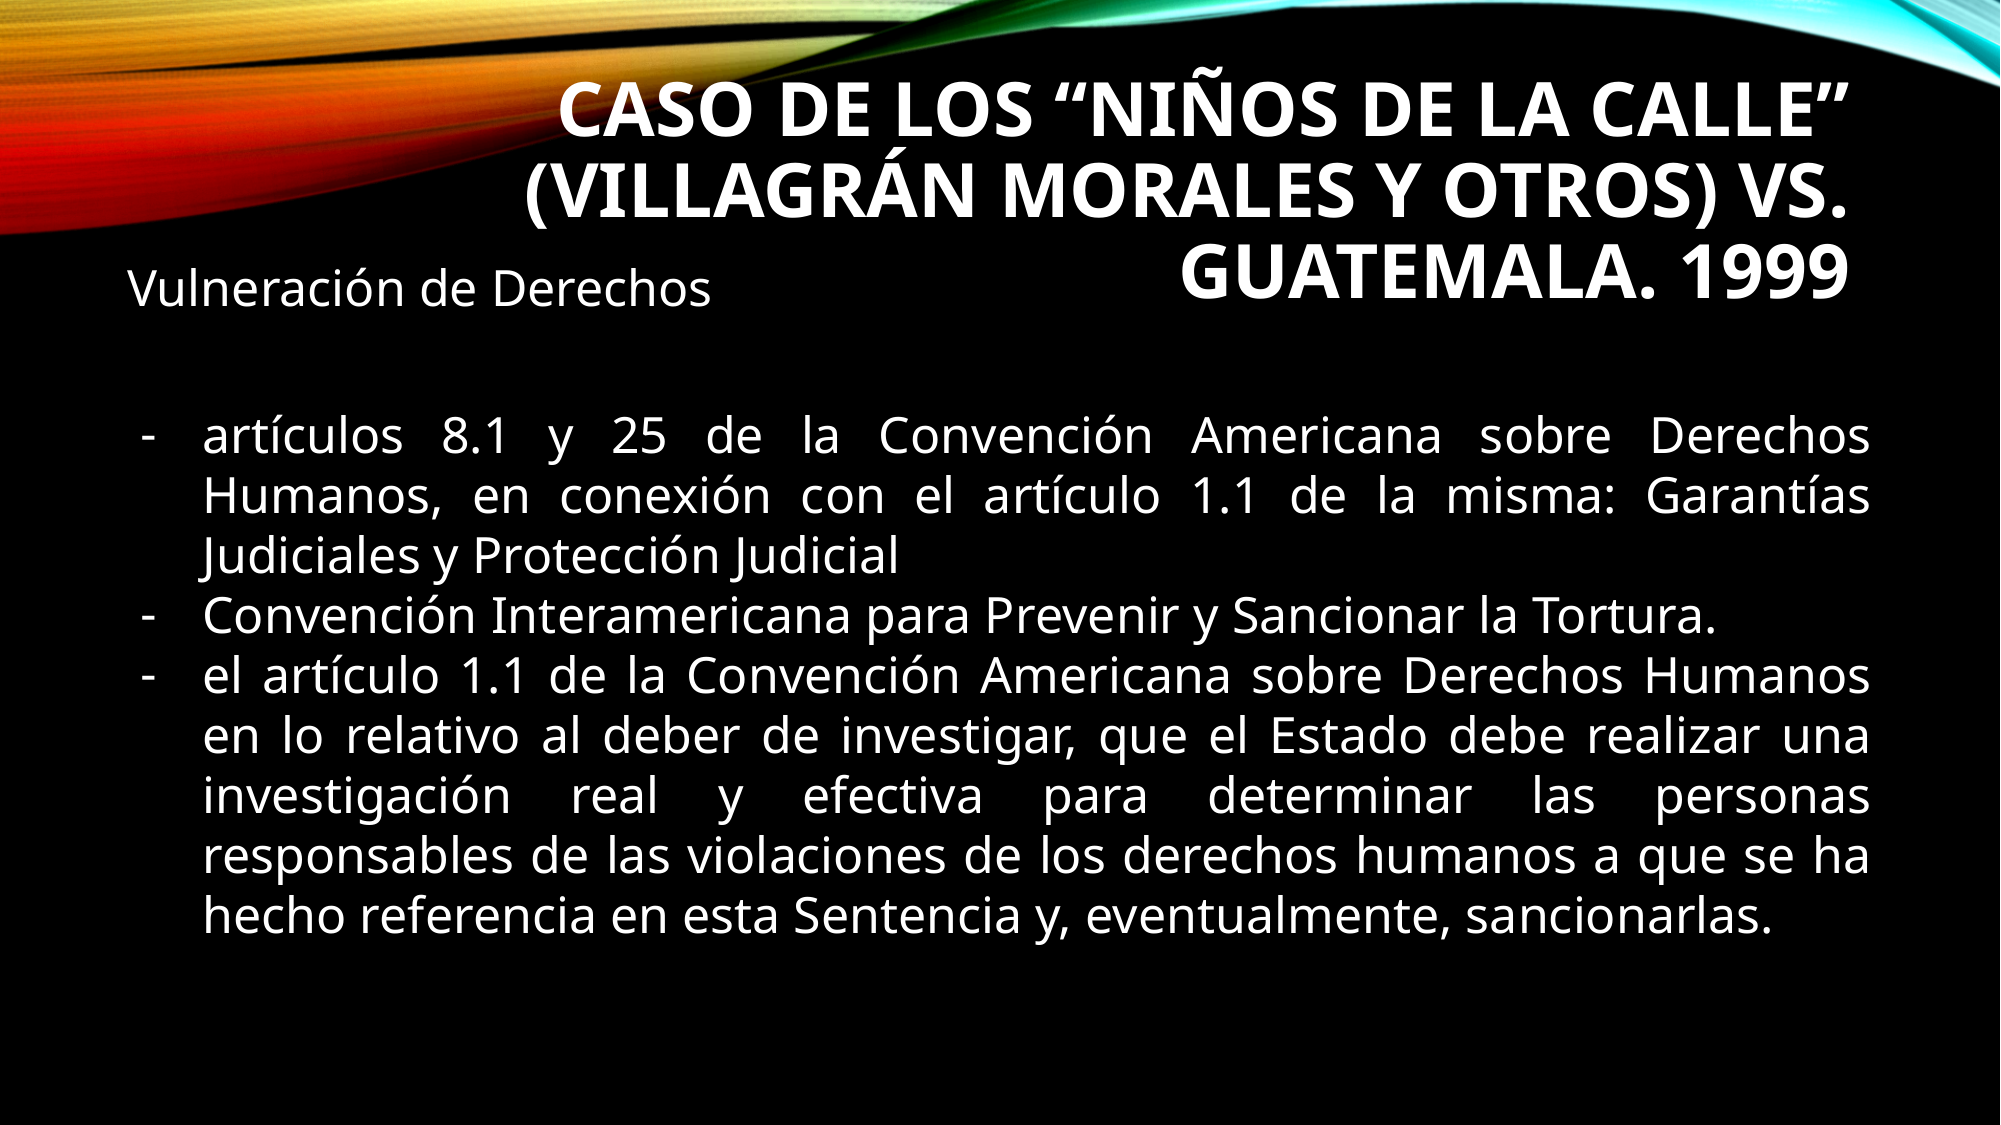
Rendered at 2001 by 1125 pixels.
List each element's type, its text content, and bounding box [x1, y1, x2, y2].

picture [0, 0, 2000, 237]
title CASO DE LOS “NIÑOS DE LA CALLE” (VILLAGRÁN MORALES Y OTROS) VS. GUATEMALA. 1999 [453, 131, 1866, 255]
list Vulneración de Derechos artículos 8.1 y 25 de la Convención Americana sobre Derechos Humanos, en conexión con el artículo 1.1 de la misma: Garantías Judiciales y Protección Judicial Convención Interamericana para Prevenir y Sancionar la Tortura. el artículo 1.1 de la Convención Americana sobre Derechos Humanos en lo relativo al deber de investigar, que el Estado debe realizar una investigación real y efectiva para determinar las personas responsables de las violaciones de los derechos humanos a que se ha hecho referencia en esta Sentencia y, eventualmente, sancionarlas. [112, 255, 1888, 916]
